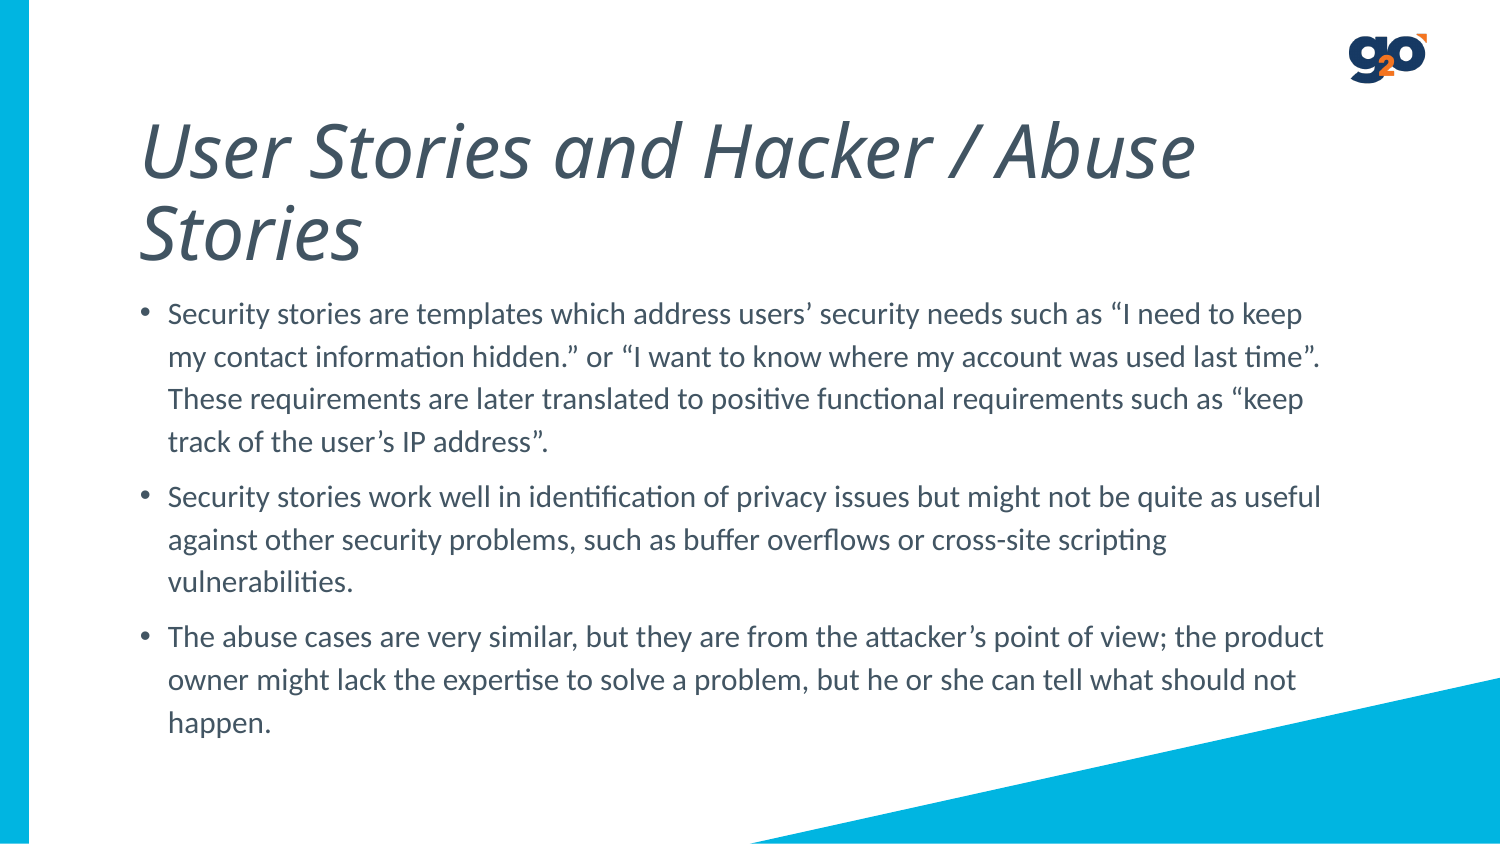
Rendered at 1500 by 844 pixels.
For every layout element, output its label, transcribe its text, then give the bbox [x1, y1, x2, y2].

list Security stories are templates which address users’ security needs such as “I need to keep my contact information hidden.” or “I want to know where my account was used last time”. These requirements are later translated to positive functional requirements such as “keep track of the user’s IP address”. Security stories work well in identification of privacy issues but might not be quite as useful against other security problems, such as buffer overflows or cross-site scripting vulnerabilities. The abuse cases are very similar, but they are from the attacker’s point of view; the product owner might lack the expertise to solve a problem, but he or she can tell what should not happen. [128, 271, 1352, 756]
title User Stories and Hacker / Abuse Stories [128, 99, 1421, 291]
